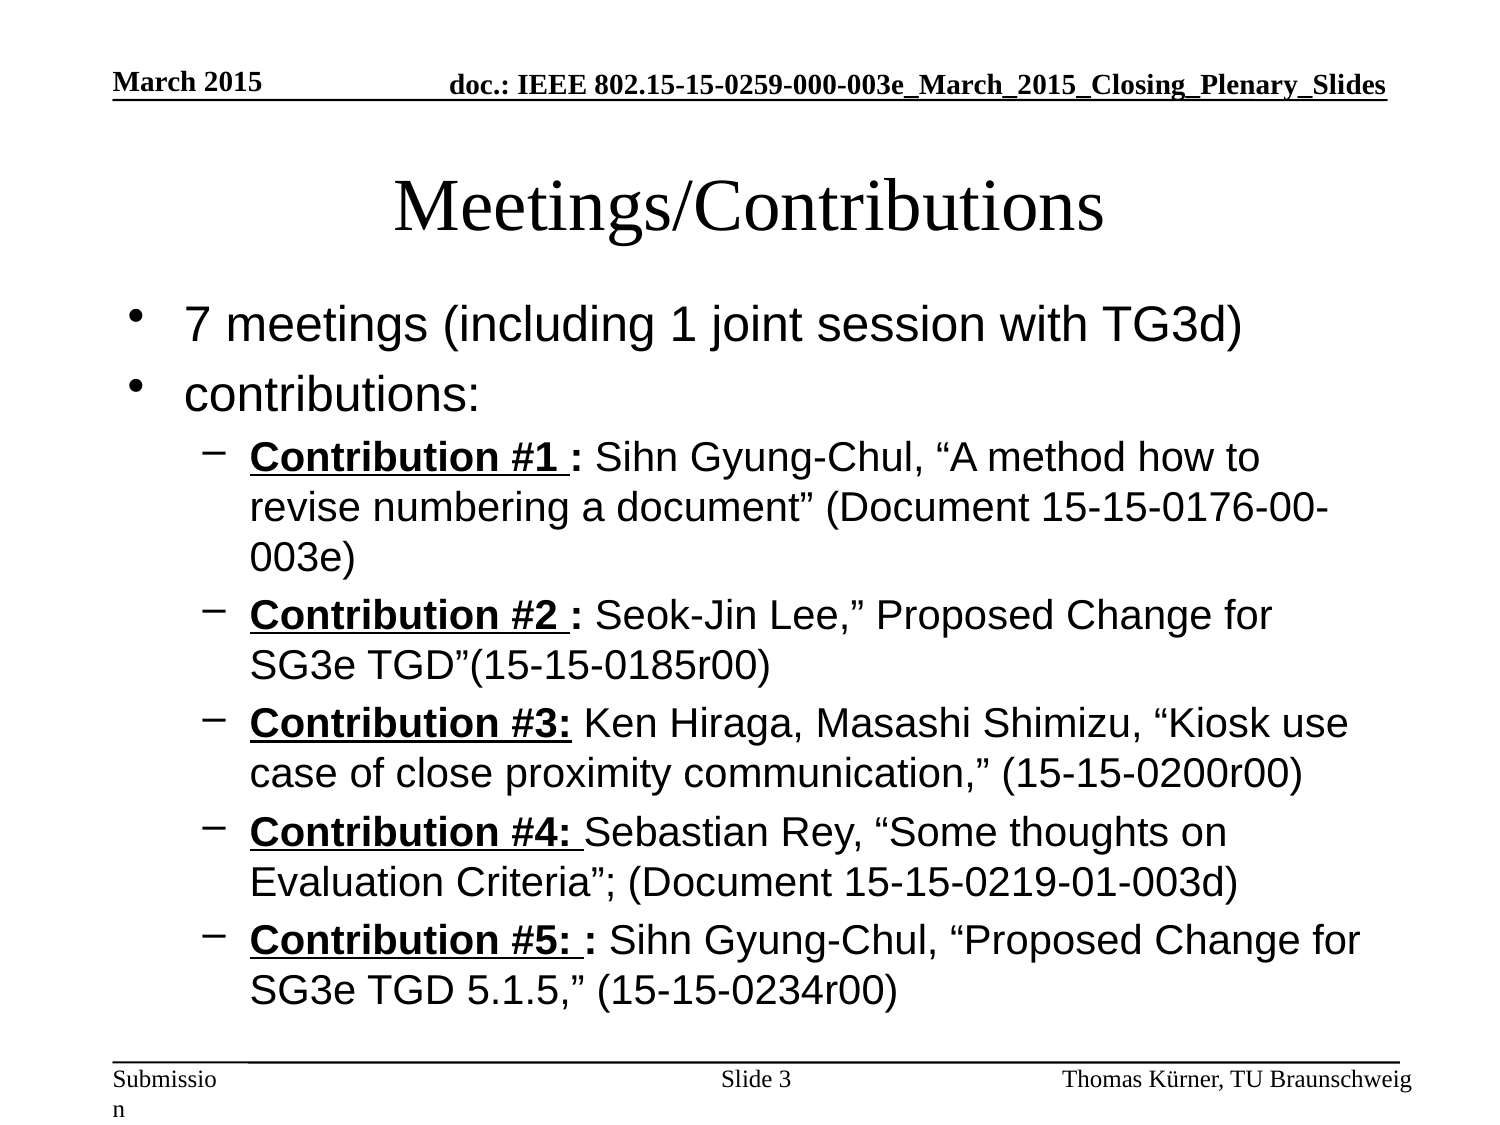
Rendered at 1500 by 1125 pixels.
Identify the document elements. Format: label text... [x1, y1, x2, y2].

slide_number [112, 61, 376, 98]
title Meetings/Contributions [112, 112, 1388, 283]
slide_number Slide 3 [712, 1061, 800, 1093]
footer Thomas Kürner, TU Braunschweig [899, 1061, 1413, 1093]
list 7 meetings (including 1 joint session with TG3d) contributions: Contribution #1 : Sihn Gyung-Chul, “A method how to revise numbering a document” (Document 15-15-0176-00-003e) Contribution #2 : Seok-Jin Lee,” Proposed Change for SG3e TGD”(15-15-0185r00) Contribution #3: Ken Hiraga, Masashi Shimizu, “Kiosk use case of close proximity communication,” (15-15-0200r00) Contribution #4: Sebastian Rey, “Some thoughts on Evaluation Criteria”; (Document 15-15-0219-01-003d) Contribution #5: : Sihn Gyung-Chul, “Proposed Change for SG3e TGD 5.1.5,” (15-15-0234r00) [112, 283, 1388, 959]
